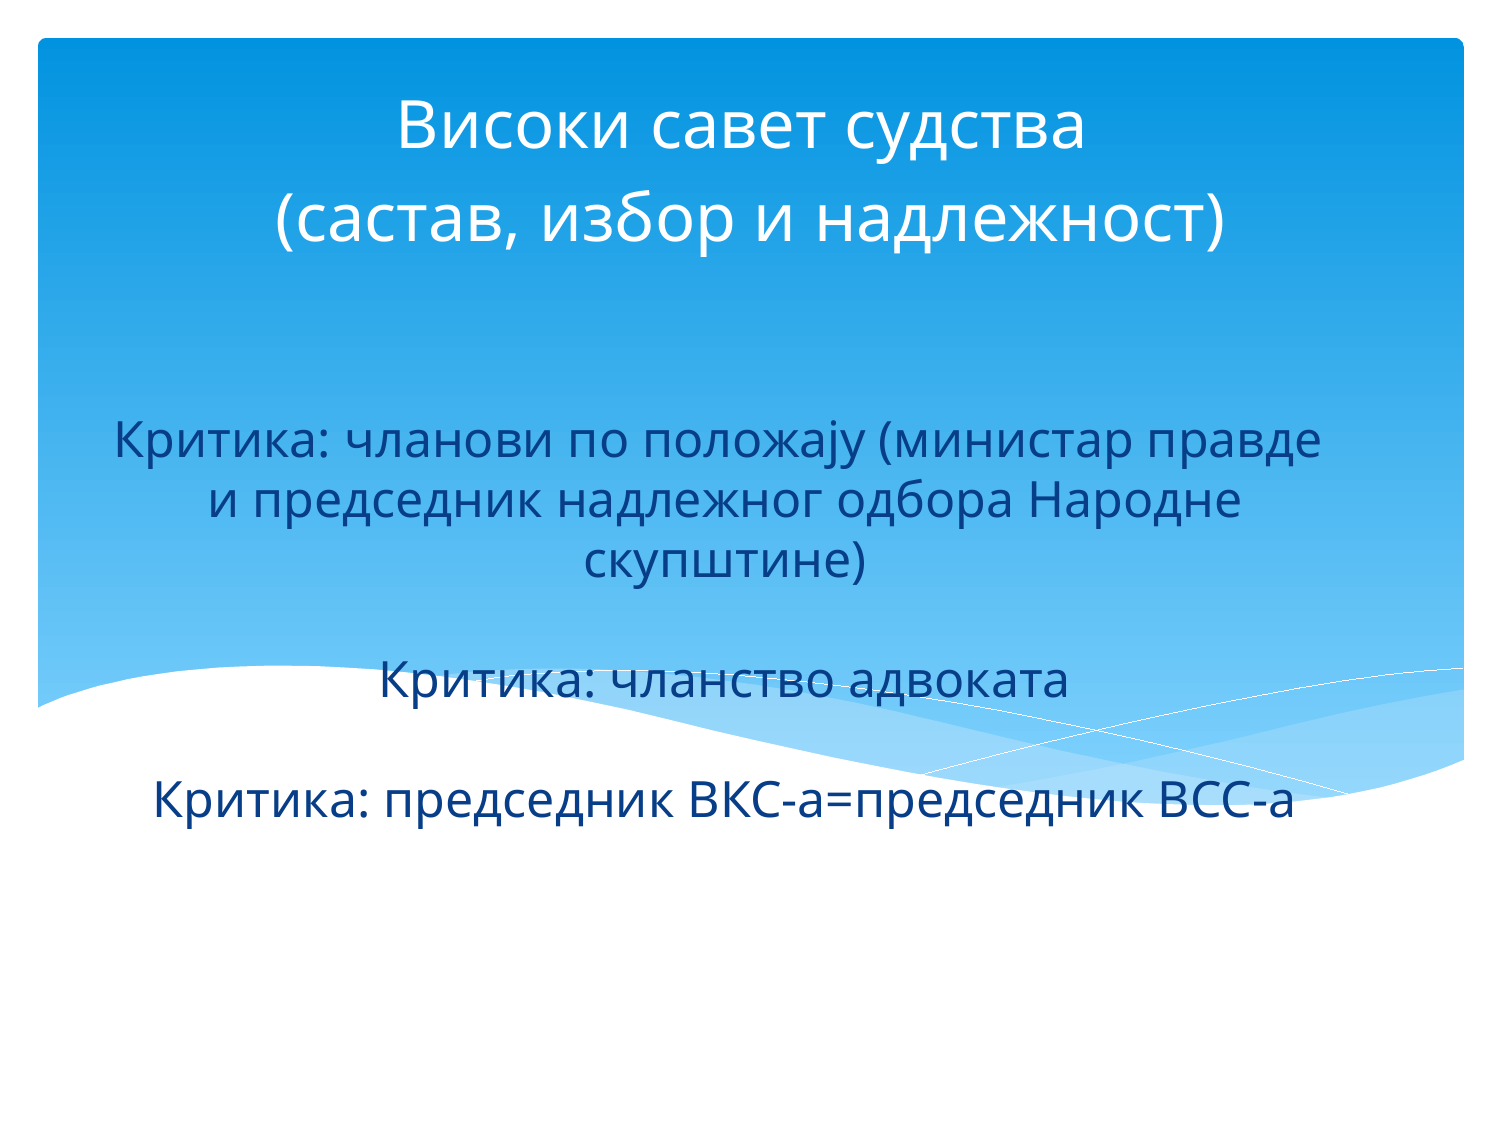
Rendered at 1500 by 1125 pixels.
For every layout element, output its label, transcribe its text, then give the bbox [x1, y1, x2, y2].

list Високи савет судства (састав, избор и надлежност) [224, 75, 1278, 263]
title Критика: чланови по положају (министар правде и председник надлежног одбора Народне скупштине) Критика: чланство адвоката Критика: председник ВКС-а=председник ВСС-а [87, 399, 1363, 1021]
